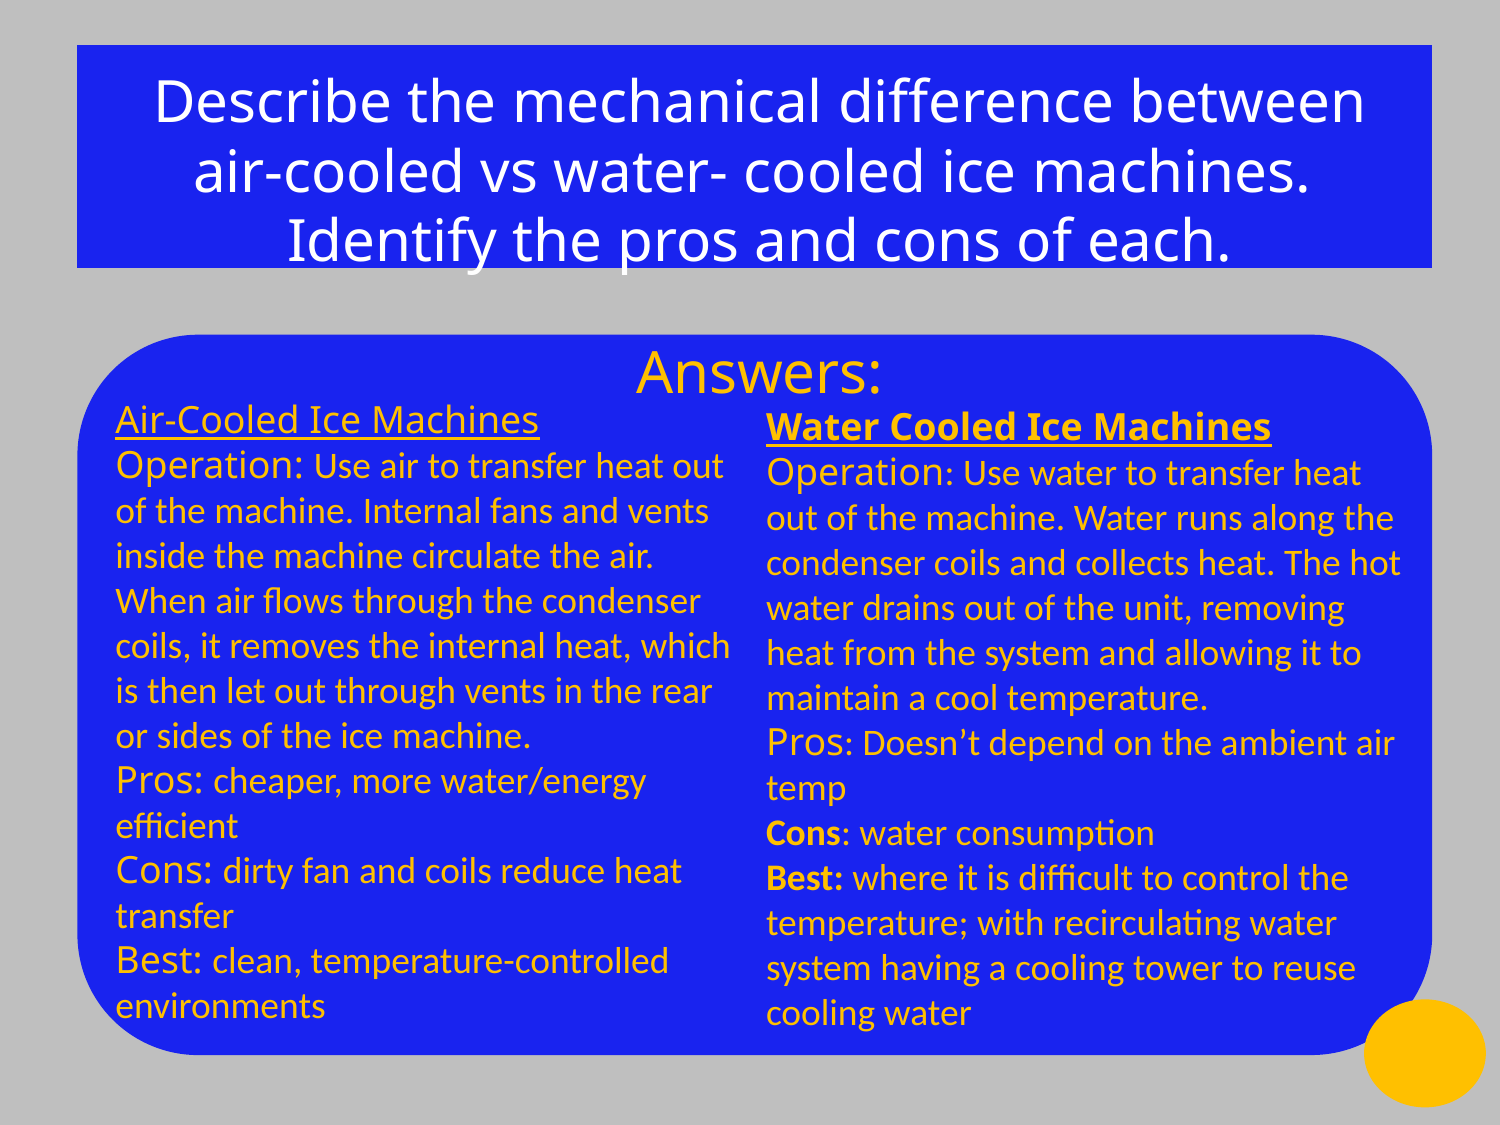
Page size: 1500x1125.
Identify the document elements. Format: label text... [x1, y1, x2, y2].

text_box Water Cooled Ice Machines Operation: Use water to transfer heat out of the machine. Water runs along the condenser coils and collects heat. The hot water drains out of the unit, removing heat from the system and allowing it to maintain a cool temperature. Pros: Doesn’t depend on the ambient air temp Cons: water consumption Best: where it is difficult to control the temperature; with recirculating water system having a cooling tower to reuse cooling water [751, 395, 1431, 1041]
text_box [129, 1034, 1365, 1056]
text_box Answers: [88, 327, 1432, 413]
text_box Air-Cooled Ice Machines Operation: Use air to transfer heat out of the machine. Internal fans and vents inside the machine circulate the air. When air flows through the condenser coils, it removes the internal heat, which is then let out through vents in the rear or sides of the ice machine. Pros: cheaper, more water/energy efficient Cons: dirty fan and coils reduce heat transfer Best: clean, temperature-controlled environments [100, 389, 751, 1034]
text_box [1364, 999, 1486, 1108]
text_box Describe the mechanical difference between air-cooled vs water- cooled ice machines. Identify the pros and cons of each. [88, 56, 1432, 281]
text_box [77, 405, 100, 1005]
text_box [77, 45, 1432, 268]
